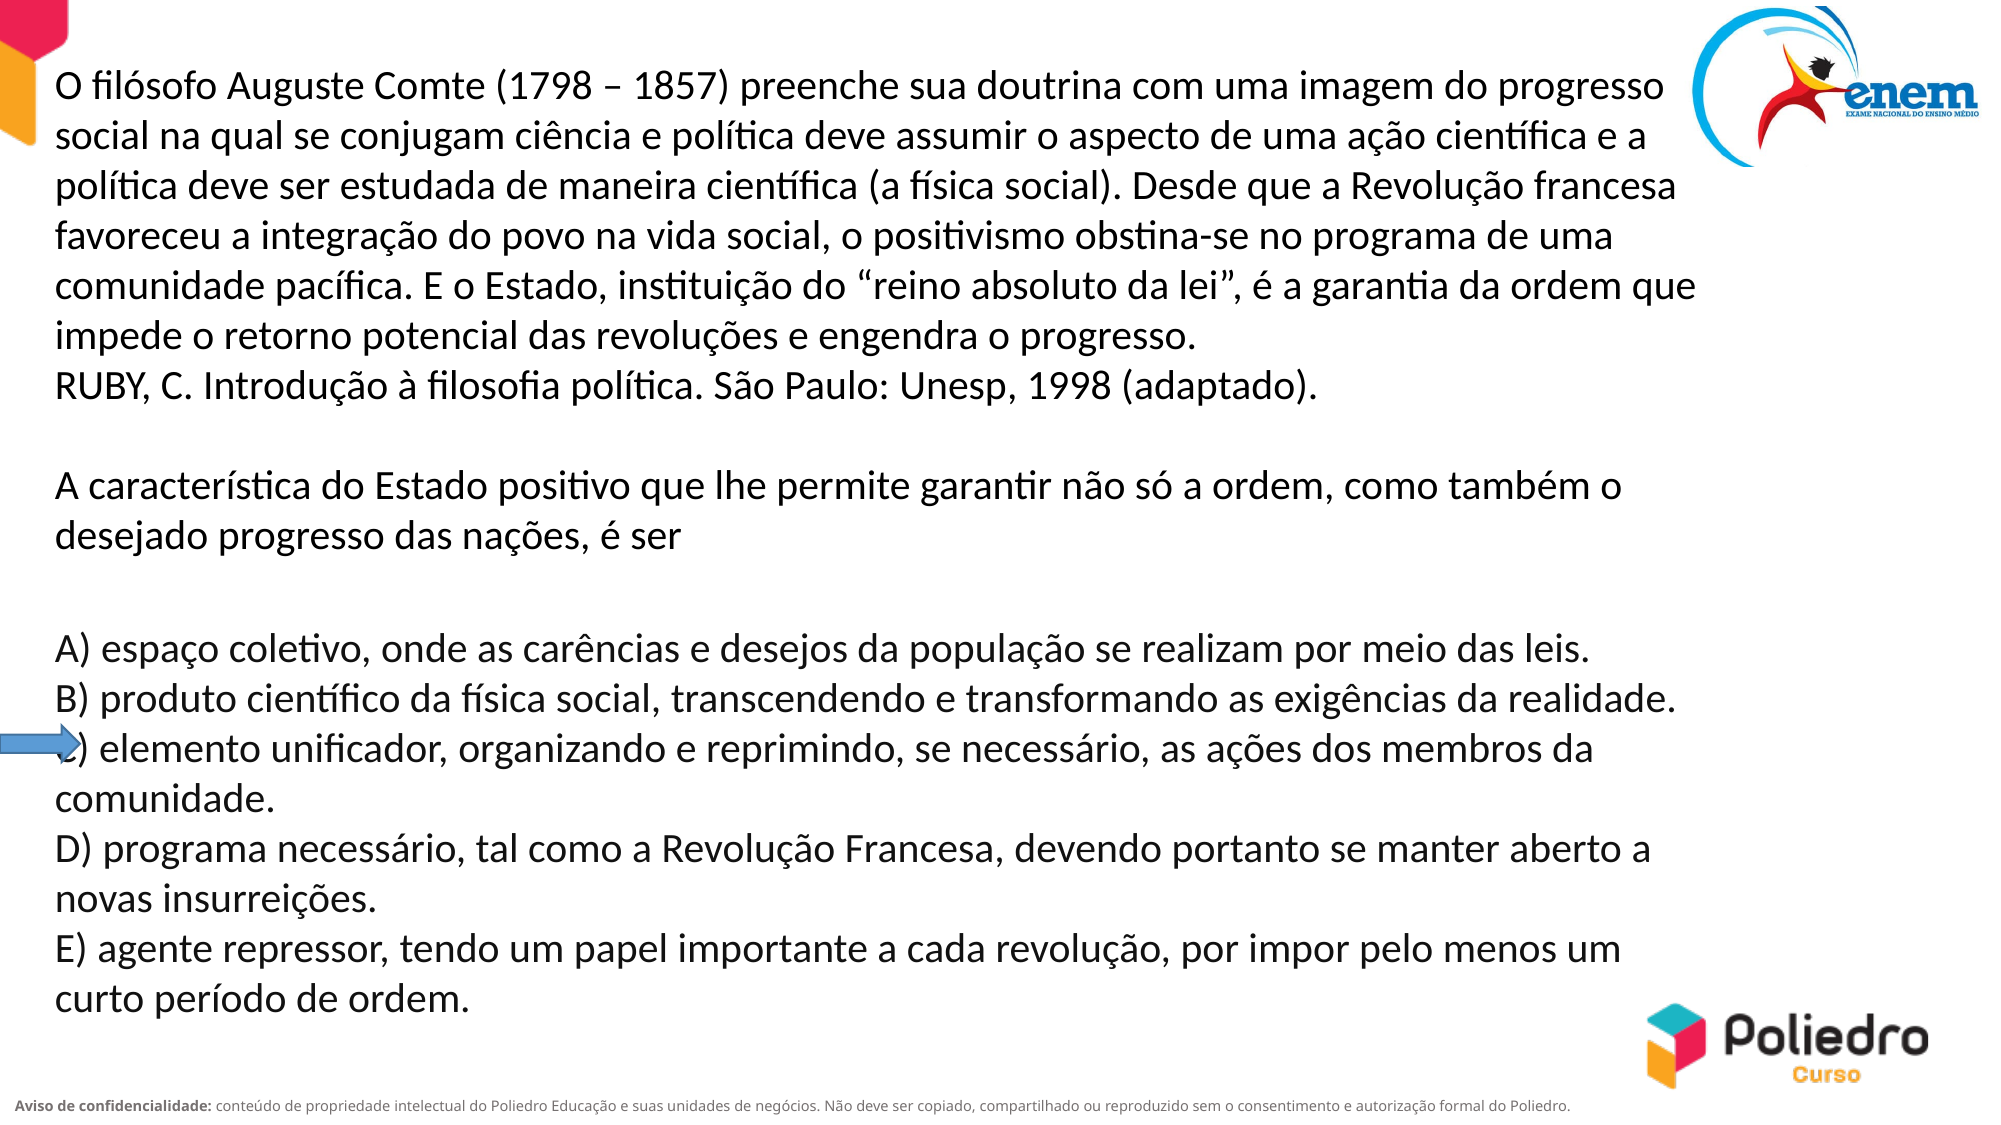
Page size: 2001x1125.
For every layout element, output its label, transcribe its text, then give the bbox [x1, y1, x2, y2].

picture [1637, 992, 1938, 1092]
text_box O filósofo Auguste Comte (1798 – 1857) preenche sua doutrina com uma imagem do progresso social na qual se conjugam ciência e política deve assumir o aspecto de uma ação científica e a política deve ser estudada de maneira científica (a física social). Desde que a Revolução francesa favoreceu a integração do povo na vida social, o positivismo obstina-se no programa de uma comunidade pacífica. E o Estado, instituição do “reino absoluto da lei”, é a garantia da ordem que impede o retorno potencial das revoluções e engendra o progresso. RUBY, C. Introdução à filosofia política. São Paulo: Unesp, 1998 (adaptado). A característica do Estado positivo que lhe permite garantir não só a ordem, como também o desejado progresso das nações, é ser A) espaço coletivo, onde as carências e desejos da população se realizam por meio das leis. B) produto científico da física social, transcendendo e transformando as exigências da realidade. C) elemento unificador, organizando e reprimindo, se necessário, as ações dos membros da comunidade. D) programa necessário, tal como a Revolução Francesa, devendo portanto se manter aberto a novas insurreições. E) agente repressor, tendo um papel importante a cada revolução, por impor pelo menos um curto período de ordem. [39, 50, 1725, 765]
picture [0, 0, 91, 182]
text_box [0, 723, 82, 765]
picture [1676, 6, 2000, 167]
